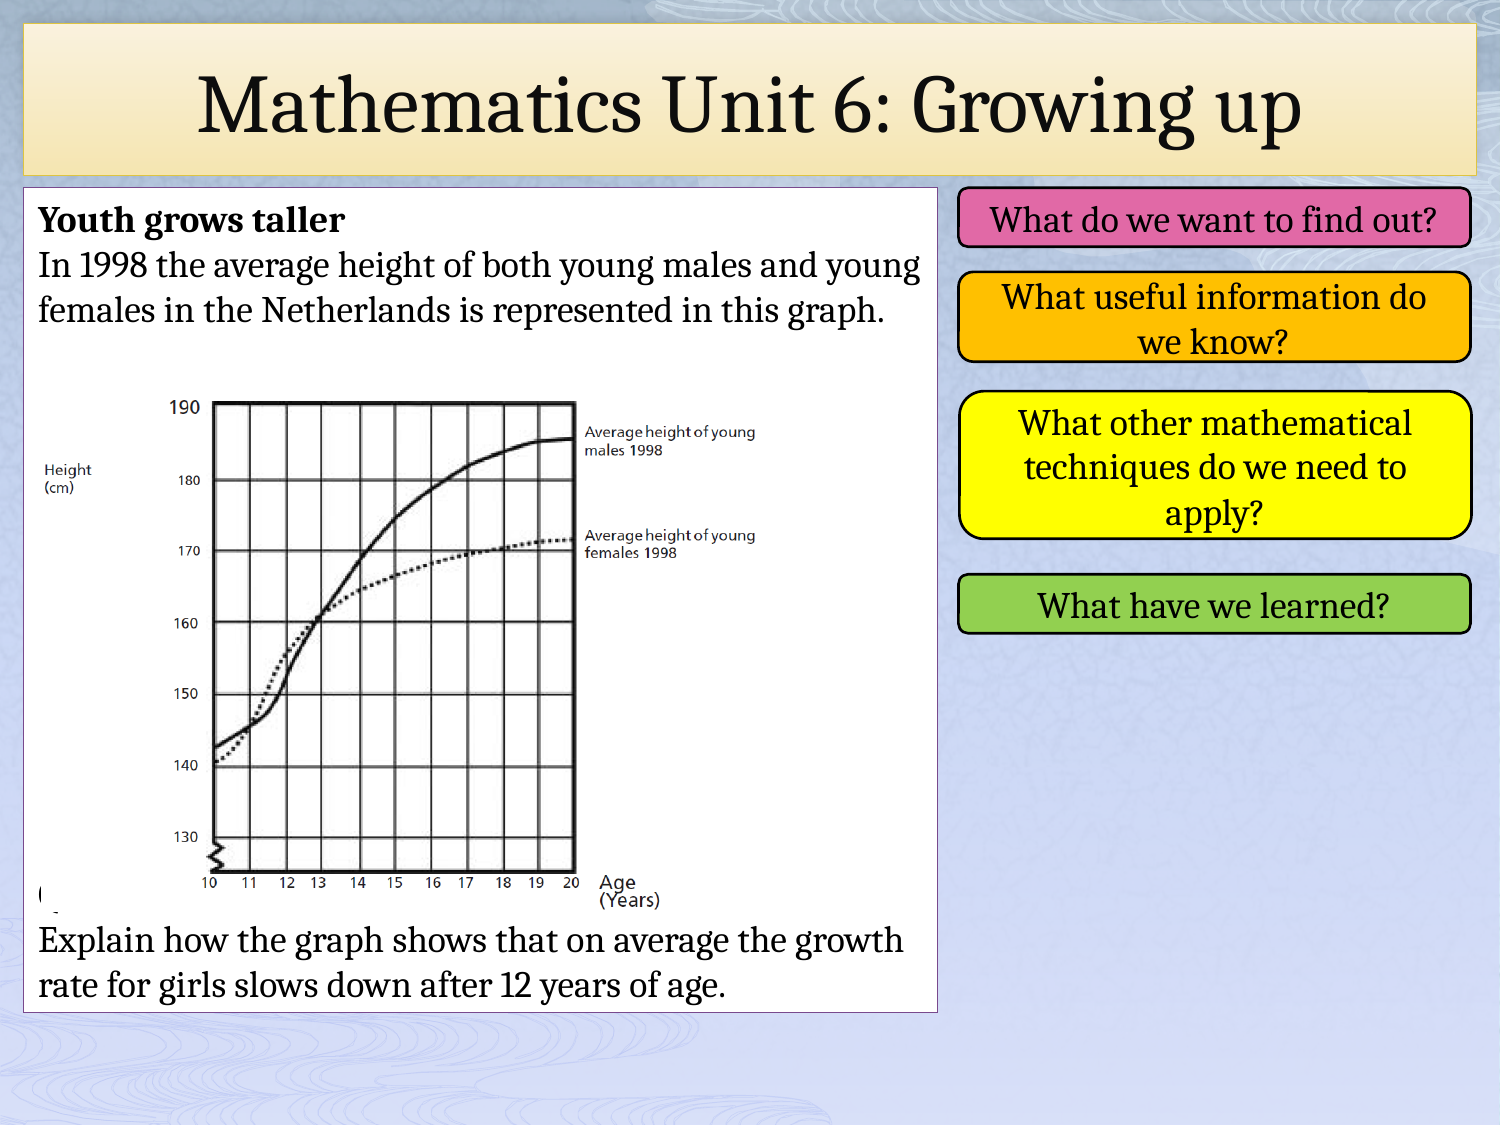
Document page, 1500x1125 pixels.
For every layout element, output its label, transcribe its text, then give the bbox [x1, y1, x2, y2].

title Mathematics Unit 6: Growing up [23, 23, 1477, 176]
text_box What other mathematical techniques do we need to apply? [958, 389, 1473, 541]
picture [41, 386, 762, 912]
text_box What useful information do we know? [957, 270, 1472, 364]
text_box What do we want to find out? [957, 186, 1472, 249]
text_box What have we learned? [957, 572, 1472, 635]
text_box Youth grows taller In 1998 the average height of both young males and young females in the Netherlands is represented in this graph. QUESTION 6.2 Explain how the graph shows that on average the growth rate for girls slows down after 12 years of age. [23, 187, 938, 1013]
